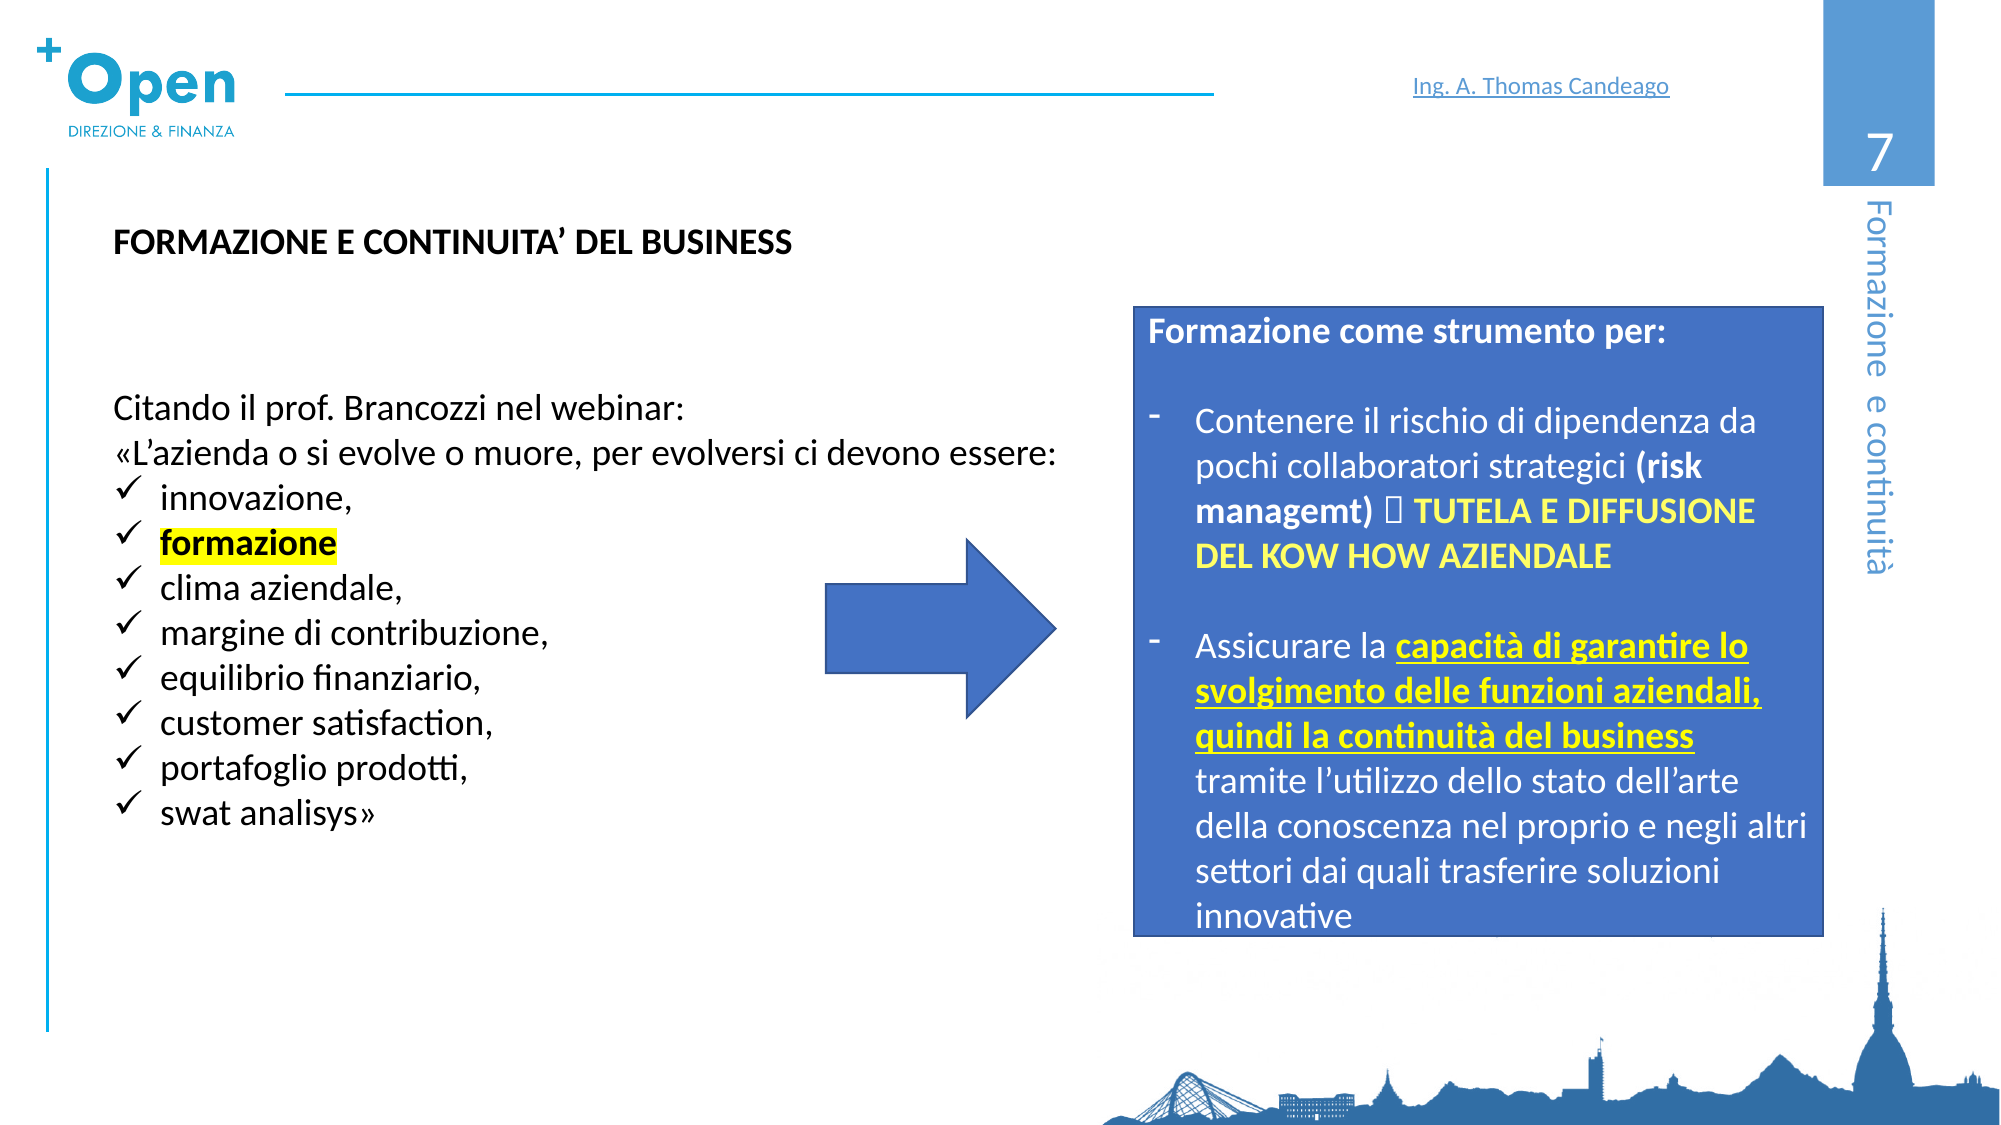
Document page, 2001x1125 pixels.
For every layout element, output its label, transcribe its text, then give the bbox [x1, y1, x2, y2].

text_box Formazione come strumento per: Contenere il rischio di dipendenza da pochi collaboratori strategici (risk managemt)  TUTELA E DIFFUSIONE DEL KOW HOW AZIENDALE Assicurare la capacità di garantire lo svolgimento delle funzioni aziendali, quindi la continuità del business tramite l’utilizzo dello stato dell’arte della conoscenza nel proprio e negli altri settori dai quali trasferire soluzioni innovative [1133, 306, 1824, 907]
text_box [1822, 0, 1936, 187]
picture [0, 0, 285, 186]
text_box [824, 537, 1058, 720]
text_box [45, 186, 50, 1033]
text_box 7 [1833, 97, 1929, 199]
text_box FORMAZIONE E CONTINUITA’ DEL BUSINESS [98, 210, 1730, 315]
picture [1097, 907, 2000, 1125]
text_box Citando il prof. Brancozzi nel webinar: «L’azienda o si evolve o muore, per evolversi ci devono essere: innovazione, formazione clima aziendale, margine di contribuzione, equilibrio finanziario, customer satisfaction, portafoglio prodotti, swat analisys» [98, 375, 1133, 841]
text_box Ing. A. Thomas Candeago [1398, 62, 1716, 123]
text_box [285, 92, 1215, 97]
text_box Formazione e continuità [1852, 184, 1913, 907]
